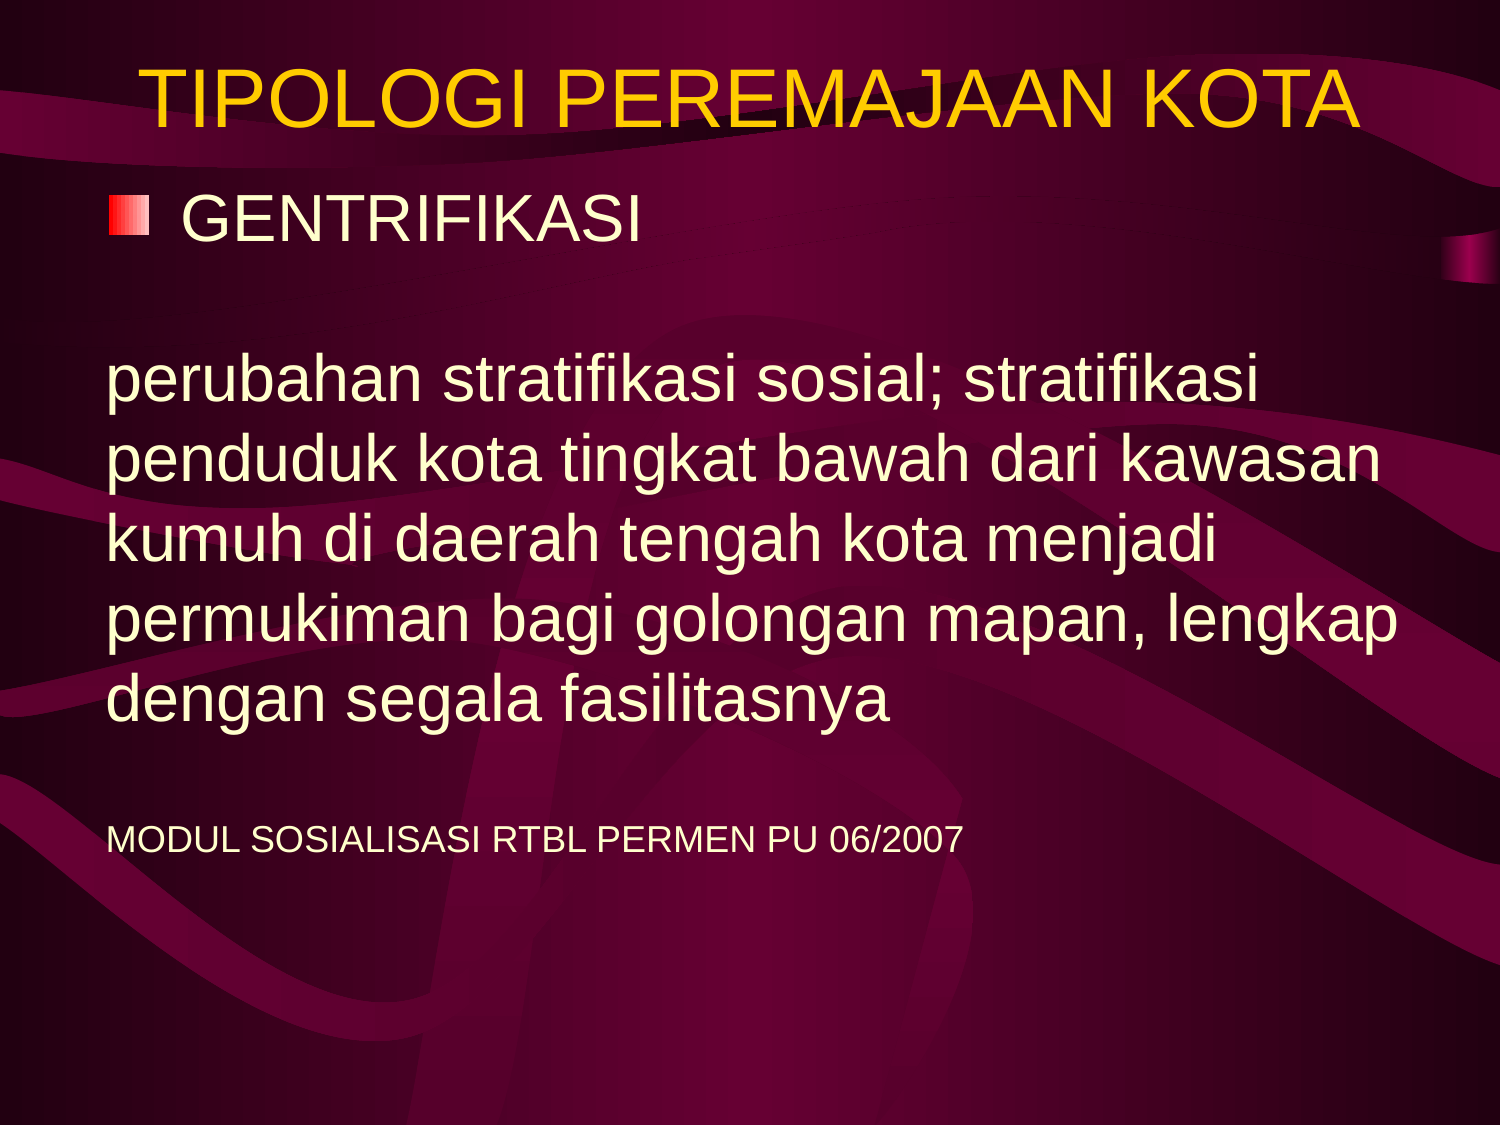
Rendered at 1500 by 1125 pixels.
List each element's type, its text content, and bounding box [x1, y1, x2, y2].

picture [105, 191, 153, 239]
text_box GENTRIFIKASI perubahan stratifikasi sosial; stratifikasi penduduk kota tingkat bawah dari kawasan kumuh di daerah tengah kota menjadi permukiman bagi golongan mapan, lengkap dengan segala fasilitasnya MODUL SOSIALISASI RTBL PERMEN PU 06/2007 [90, 167, 1447, 868]
title TIPOLOGI PEREMAJAAN KOTA [112, 0, 1388, 167]
